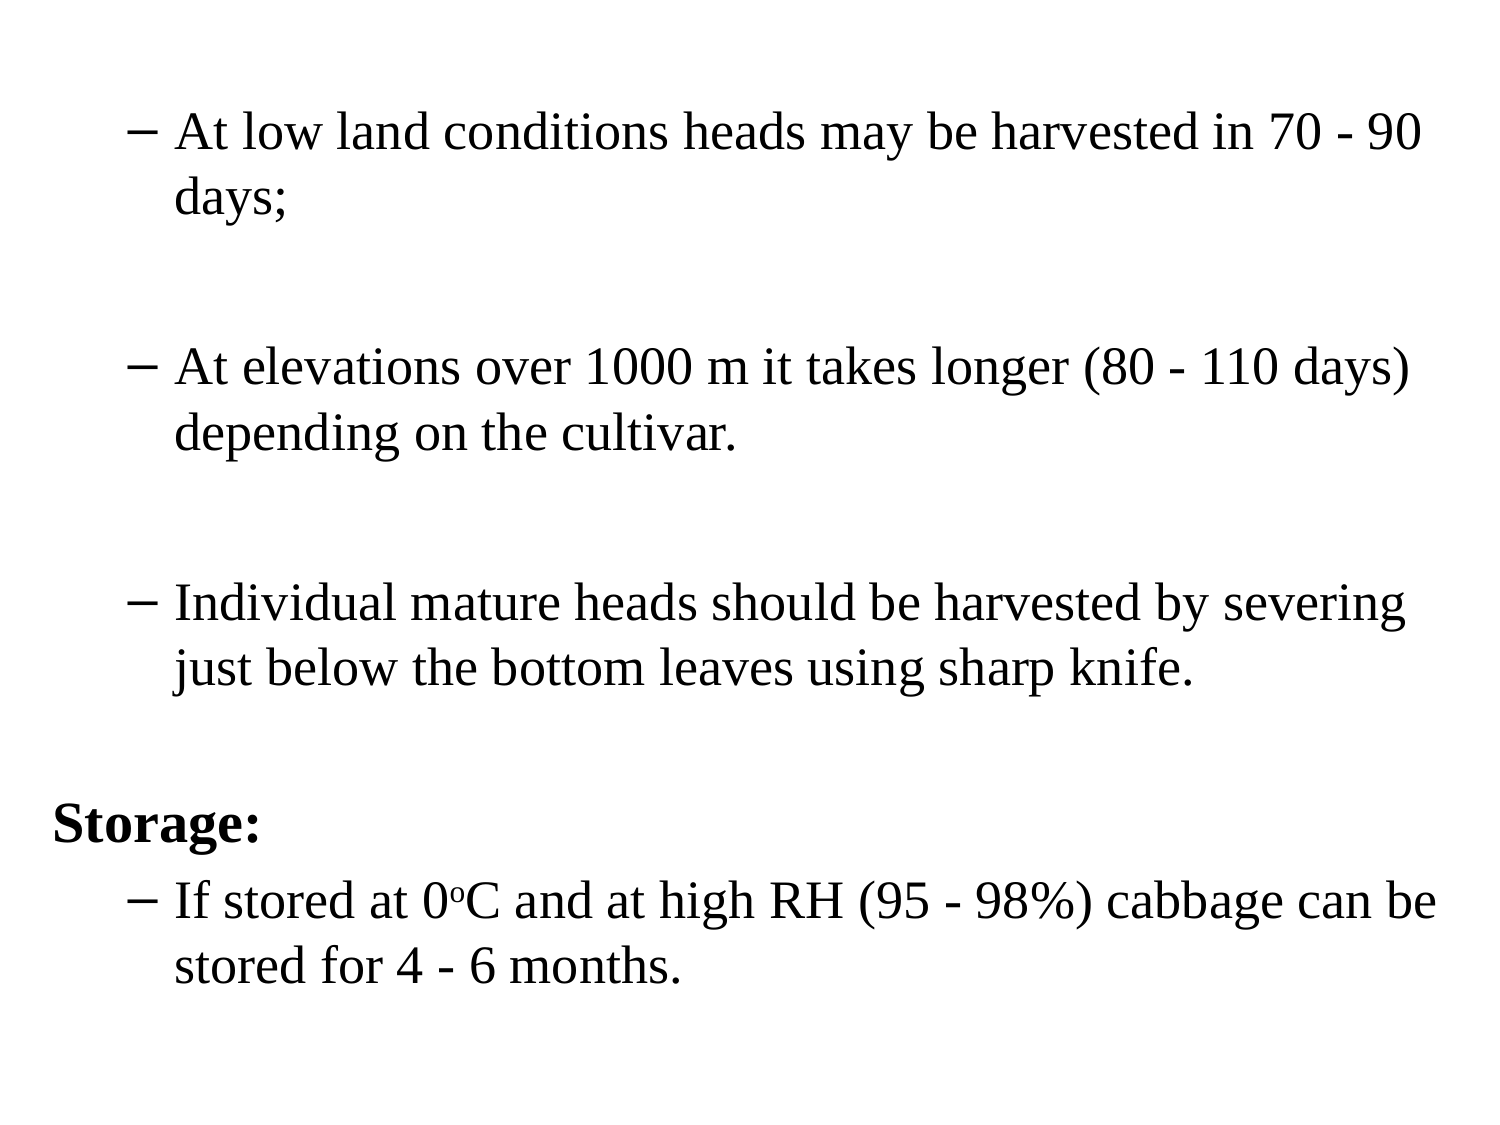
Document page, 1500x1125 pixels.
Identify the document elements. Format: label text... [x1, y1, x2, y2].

list At low land conditions heads may be harvested in 70 - 90 days; At elevations over 1000 m it takes longer (80 - 110 days) depending on the cultivar. Individual mature heads should be harvested by severing just below the bottom leaves using sharp knife. Storage: If stored at 0oC and at high RH (95 - 98%) cabbage can be stored for 4 - 6 months. [37, 87, 1475, 1125]
